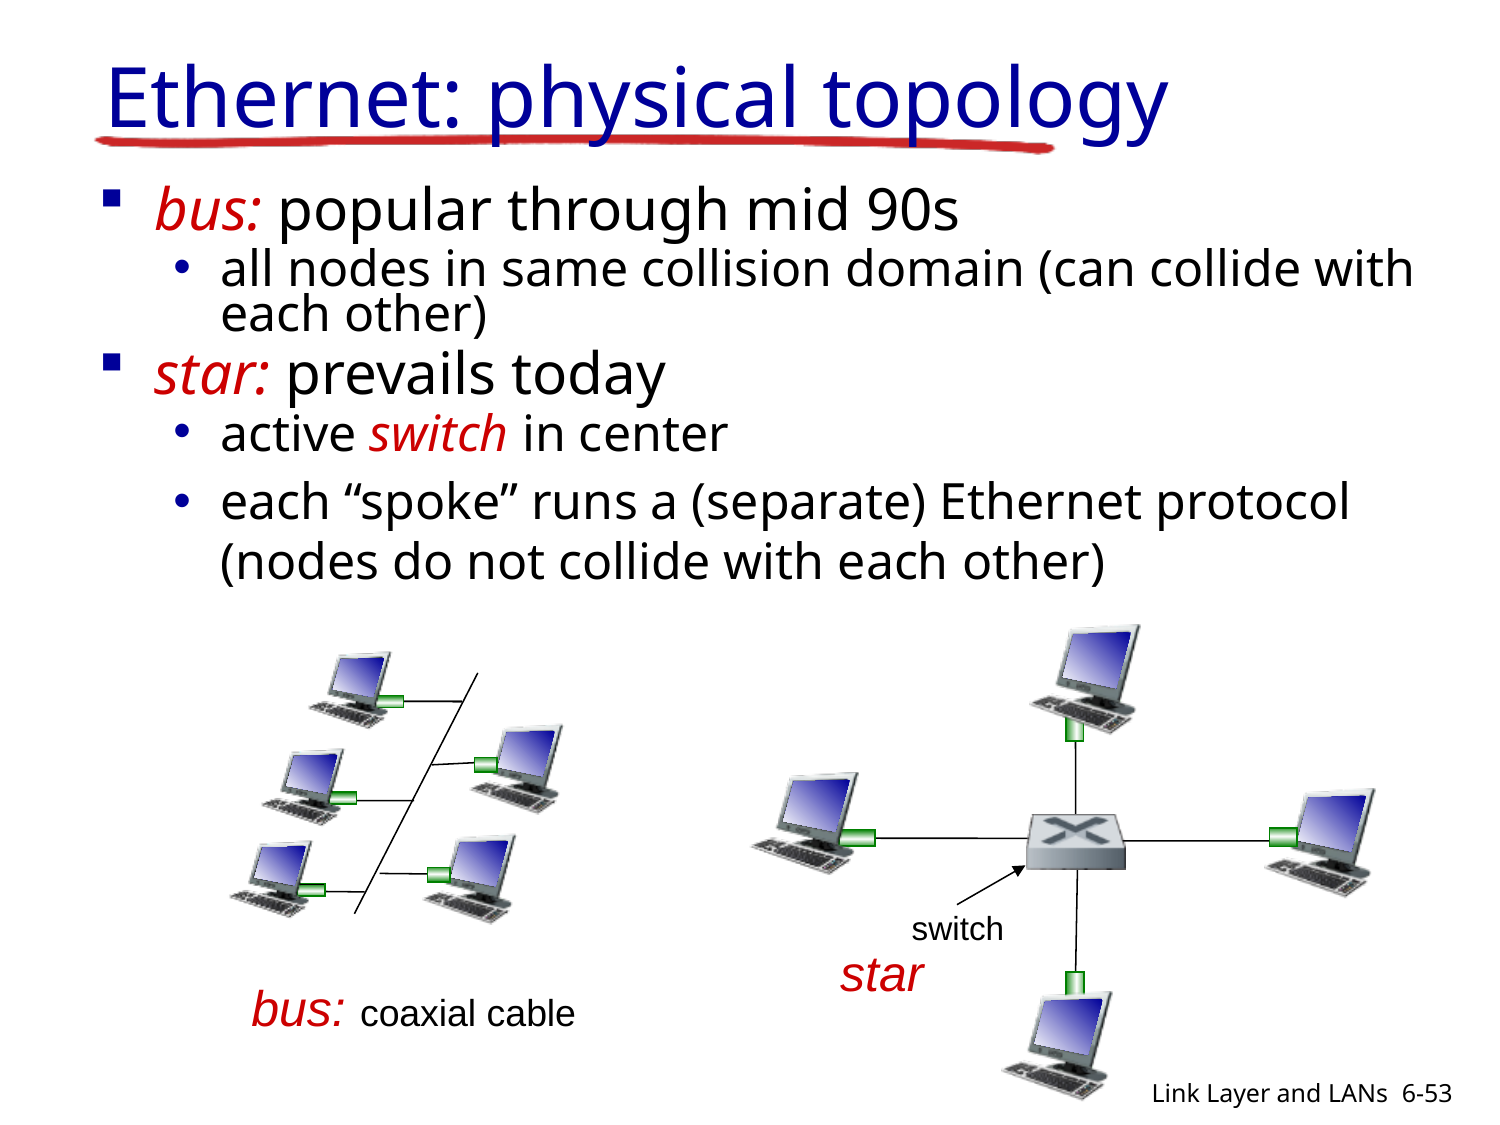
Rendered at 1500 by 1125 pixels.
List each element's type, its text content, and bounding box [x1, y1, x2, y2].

slide_number 6-53 [1387, 1069, 1478, 1115]
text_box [448, 721, 566, 821]
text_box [288, 649, 404, 736]
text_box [1237, 783, 1379, 906]
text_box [974, 971, 1116, 1110]
text_box [956, 865, 1021, 905]
title Ethernet: physical topology [89, 0, 1365, 181]
footer Link Layer and LANs [1120, 1069, 1404, 1110]
picture [90, 130, 1066, 160]
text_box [401, 831, 519, 931]
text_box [724, 768, 876, 883]
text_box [1003, 620, 1144, 743]
list bus: popular through mid 90s all nodes in same collision domain (can collide with each other) star: prevails today active switch in center each “spoke” runs a (separate) Ethernet protocol (nodes do not collide with each other) [83, 181, 1445, 583]
text_box switch [896, 899, 1020, 955]
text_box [209, 837, 326, 924]
picture [1025, 813, 1126, 871]
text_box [241, 746, 357, 832]
text_box bus: coaxial cable [236, 969, 591, 1044]
text_box star [825, 933, 939, 1009]
